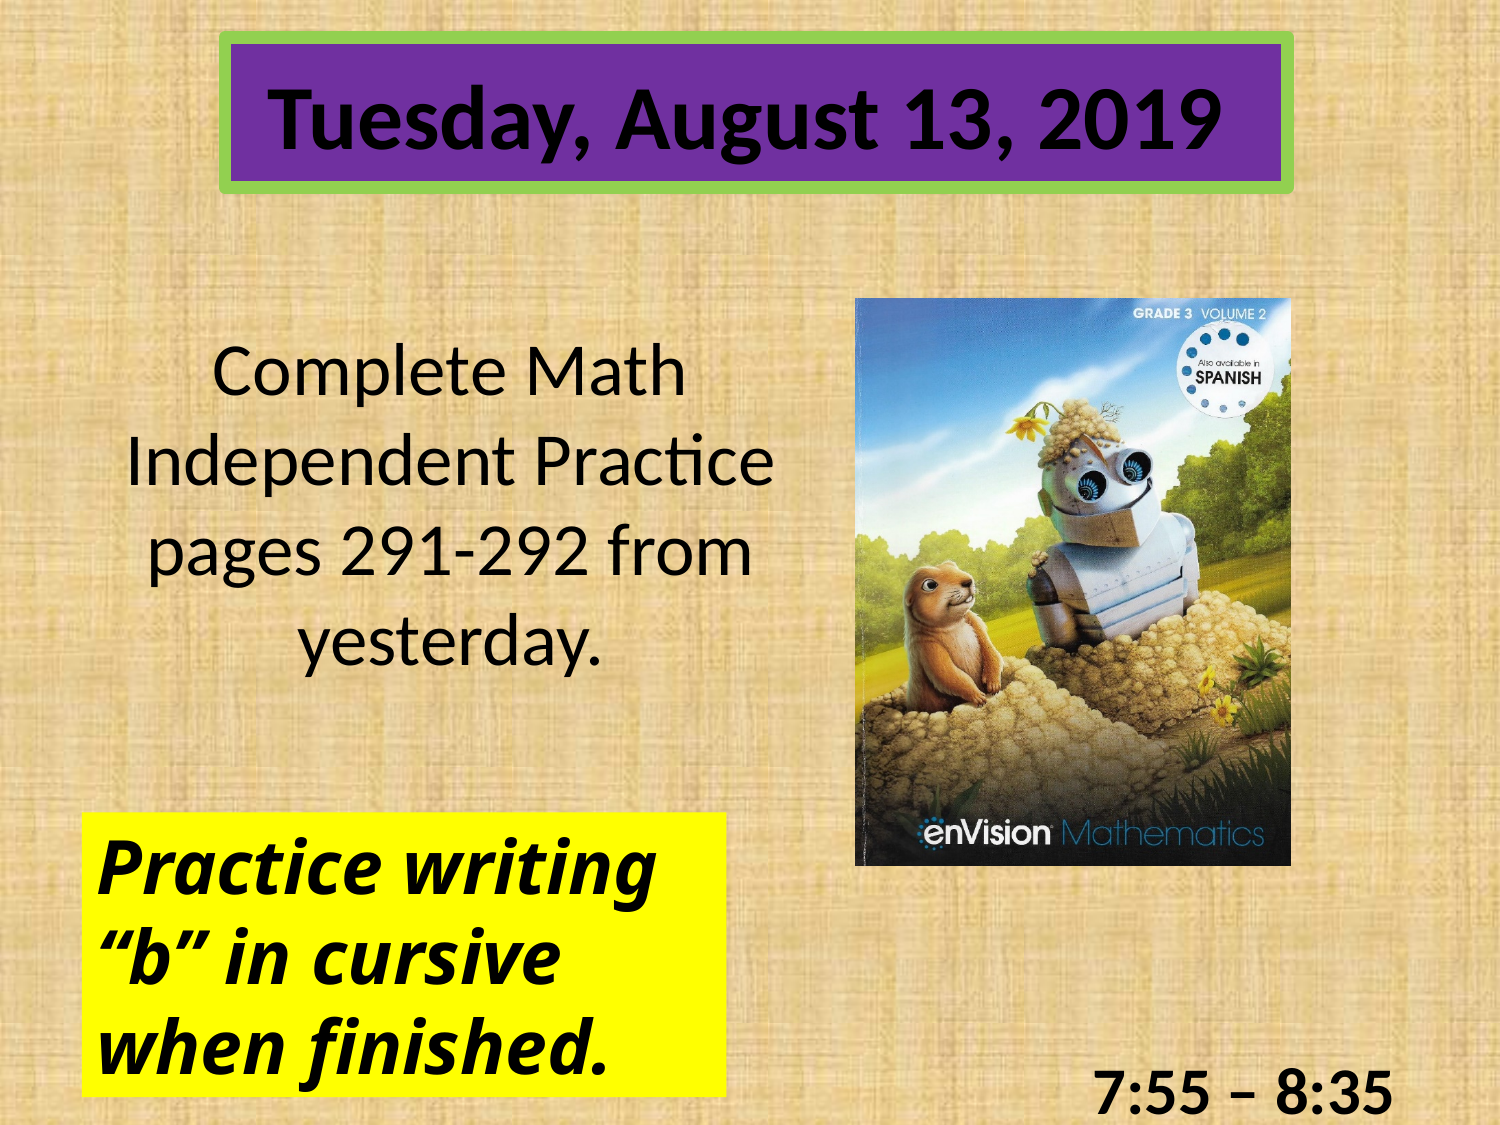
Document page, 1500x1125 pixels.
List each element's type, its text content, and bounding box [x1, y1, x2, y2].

picture [0, 0, 1500, 1125]
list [855, 297, 1291, 866]
text_box 7:55 – 8:35 [1049, 1040, 1438, 1125]
text_box Tuesday, August 13, 2019 [224, 37, 1288, 188]
text_box Practice writing “b” in cursive when finished. [81, 812, 727, 1098]
text_box Complete Math Independent Practice pages 291-292 from yesterday. [110, 313, 791, 688]
